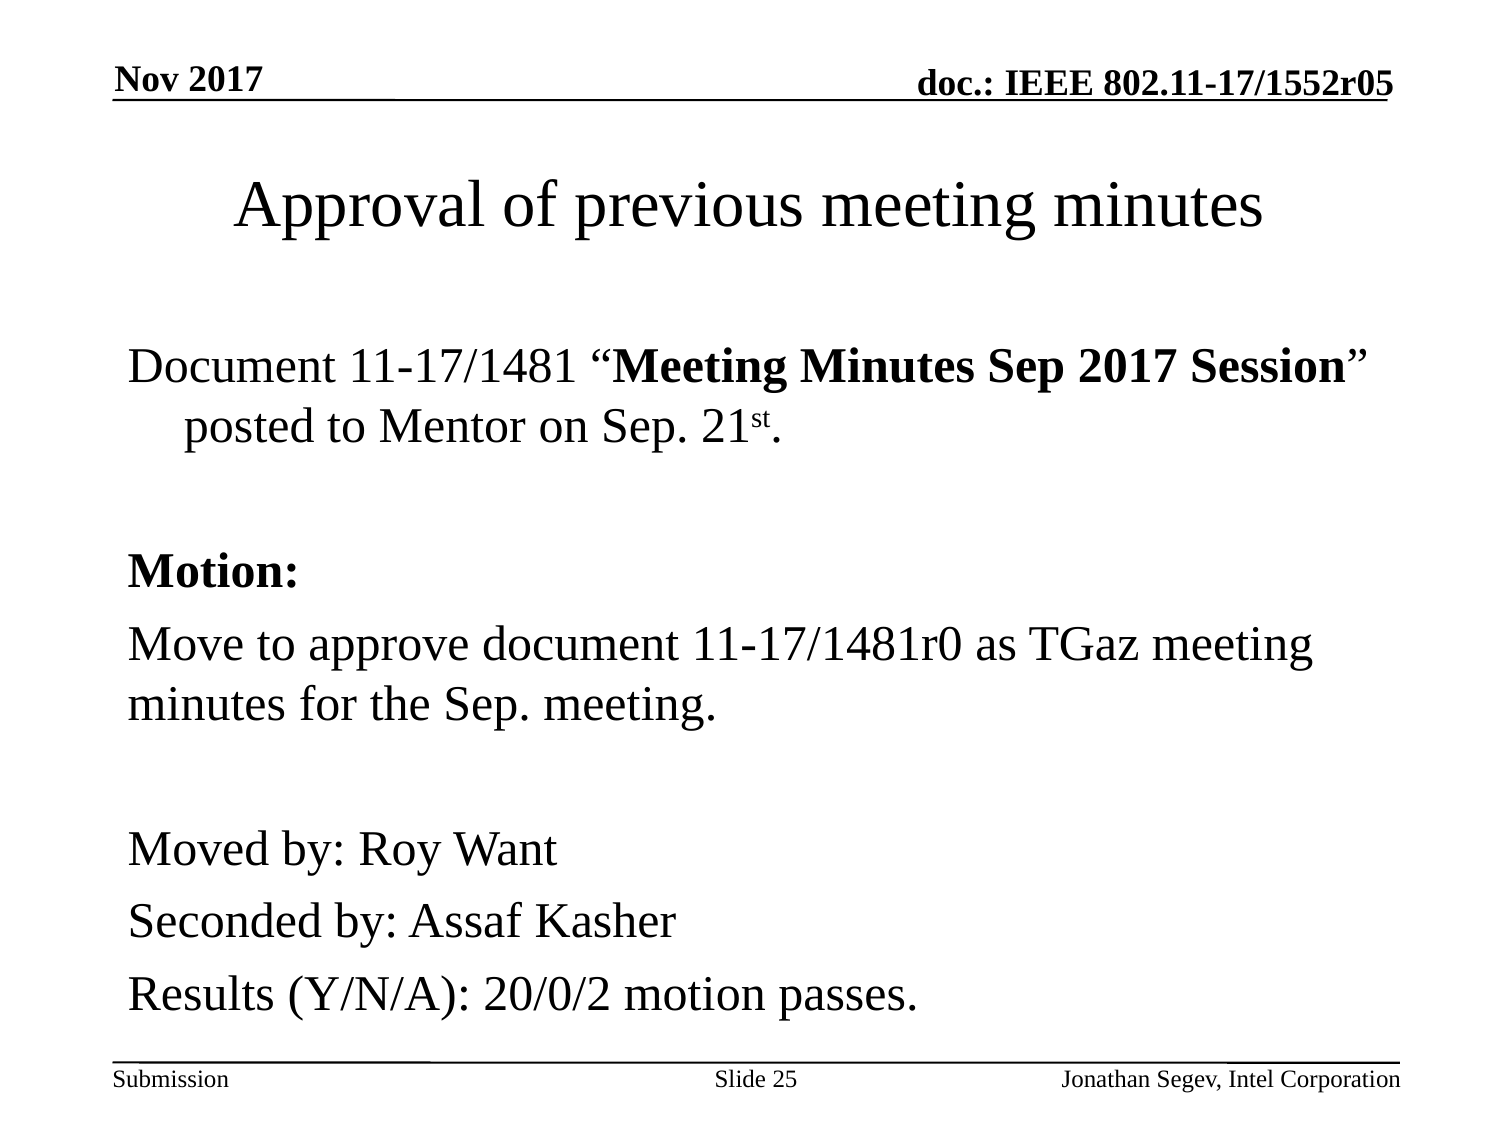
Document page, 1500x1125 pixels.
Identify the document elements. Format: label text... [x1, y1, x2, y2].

slide_number Slide 25 [712, 1061, 800, 1123]
list Document 11-17/1481 “Meeting Minutes Sep 2017 Session” posted to Mentor on Sep. 21st. Motion: Move to approve document 11-17/1481r0 as TGaz meeting minutes for the Sep. meeting. Moved by: Roy Want Seconded by: Assaf Kasher Results (Y/N/A): 20/0/2 motion passes. [112, 324, 1388, 1000]
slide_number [114, 54, 423, 100]
title Approval of previous meeting minutes [112, 112, 1388, 288]
footer Jonathan Segev, Intel Corporation [878, 1061, 1402, 1093]
